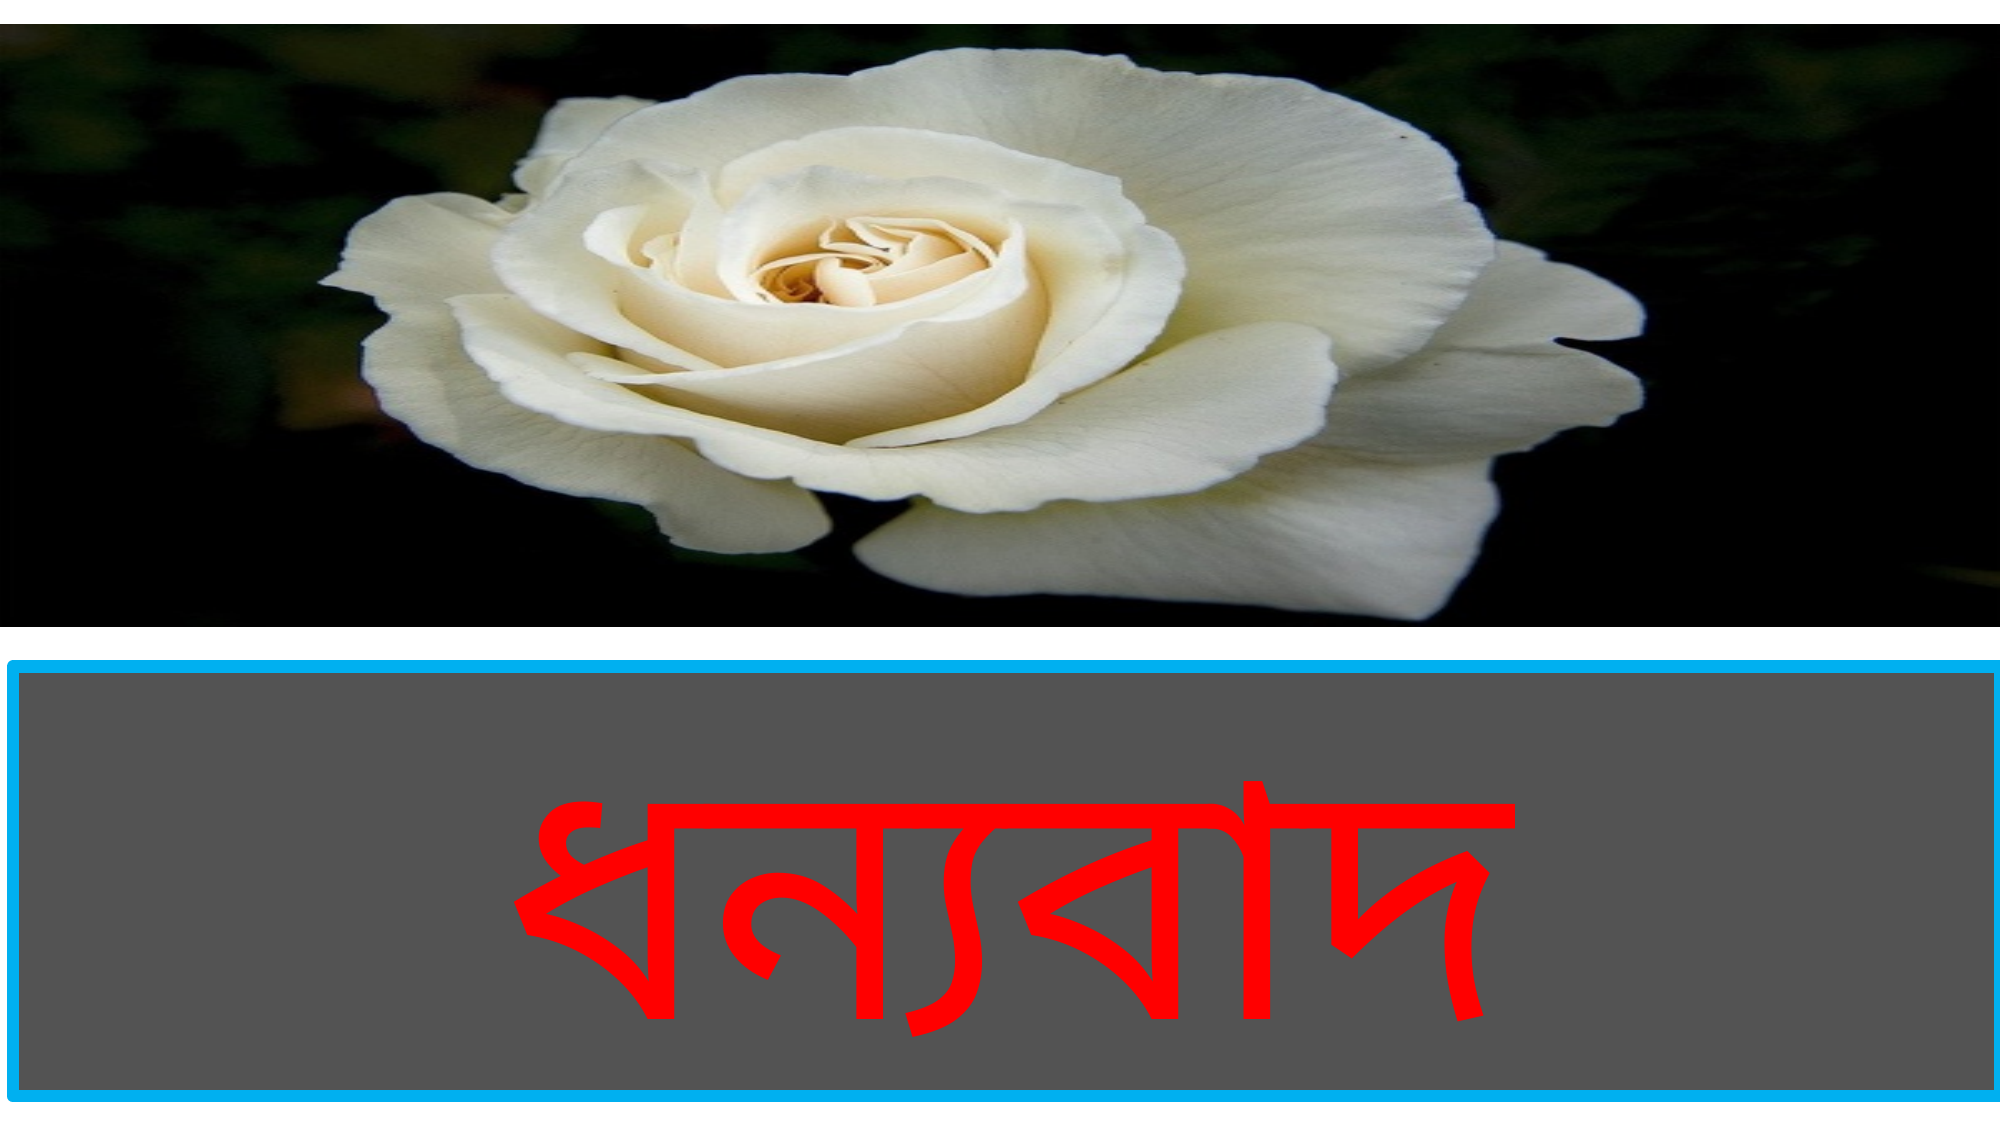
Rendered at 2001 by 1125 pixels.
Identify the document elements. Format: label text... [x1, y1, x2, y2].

text_box ধন্যবাদ [12, 666, 2000, 1097]
picture [0, 24, 2000, 627]
